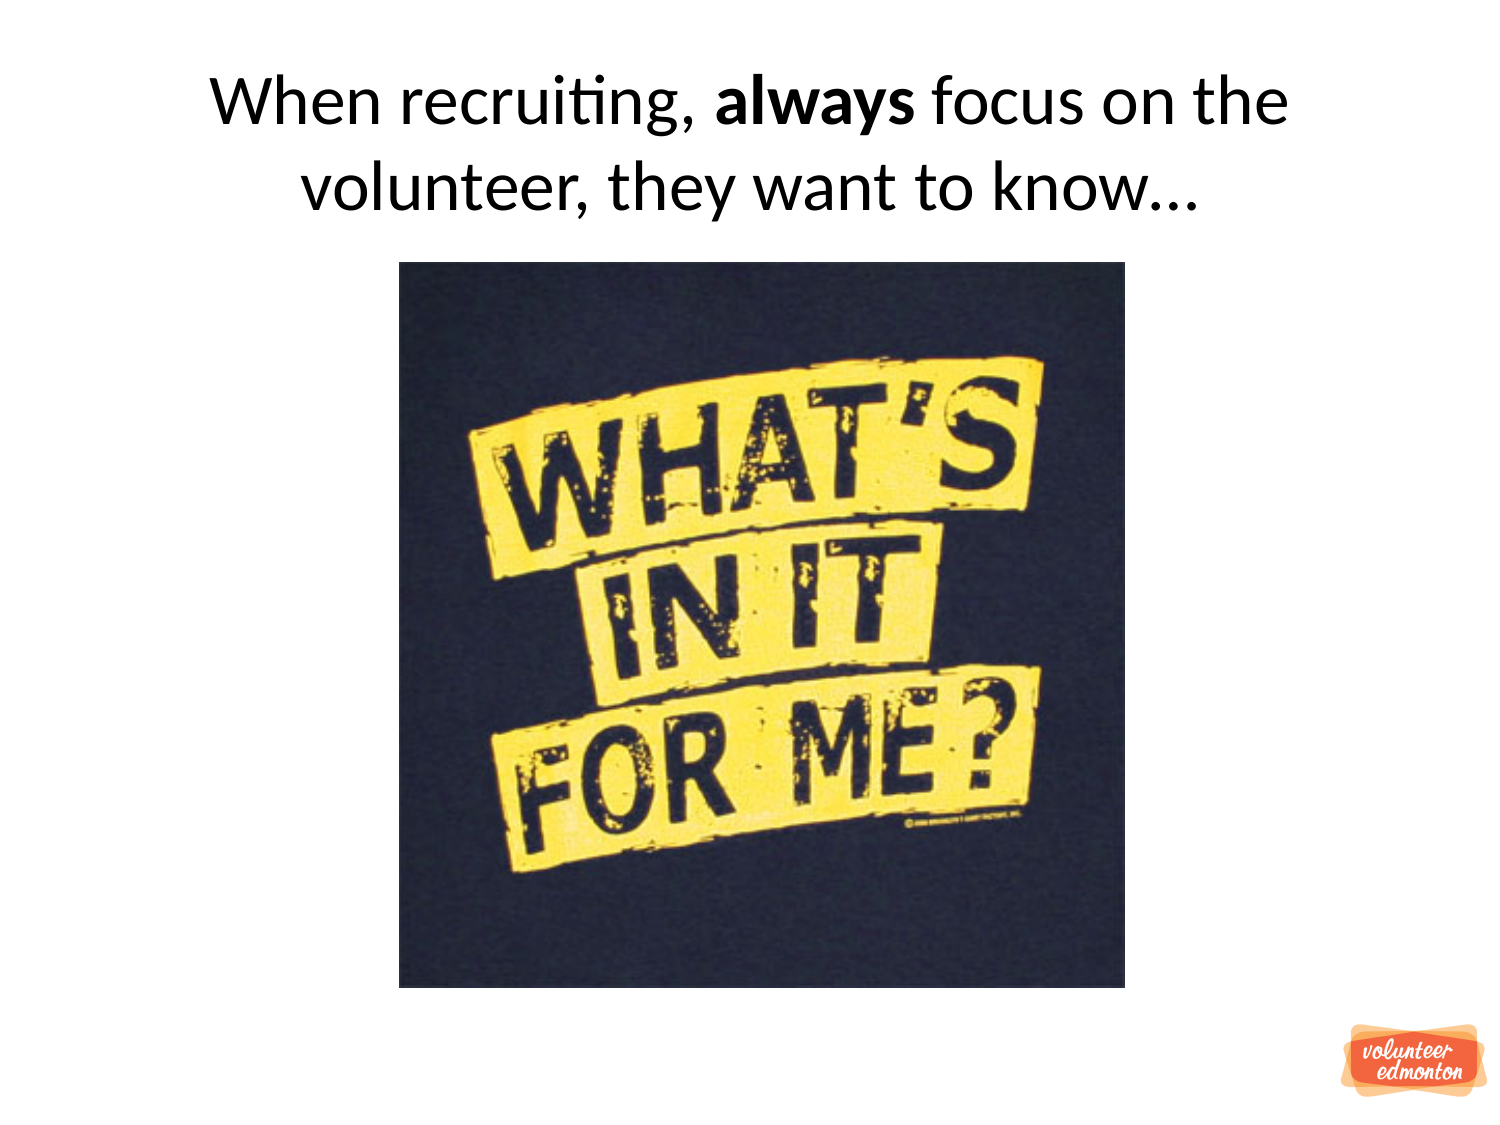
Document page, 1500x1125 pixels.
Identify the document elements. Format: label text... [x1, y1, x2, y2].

picture [399, 262, 1126, 988]
title When recruiting, always focus on the volunteer, they want to know… [75, 45, 1425, 233]
picture [1340, 1024, 1490, 1097]
